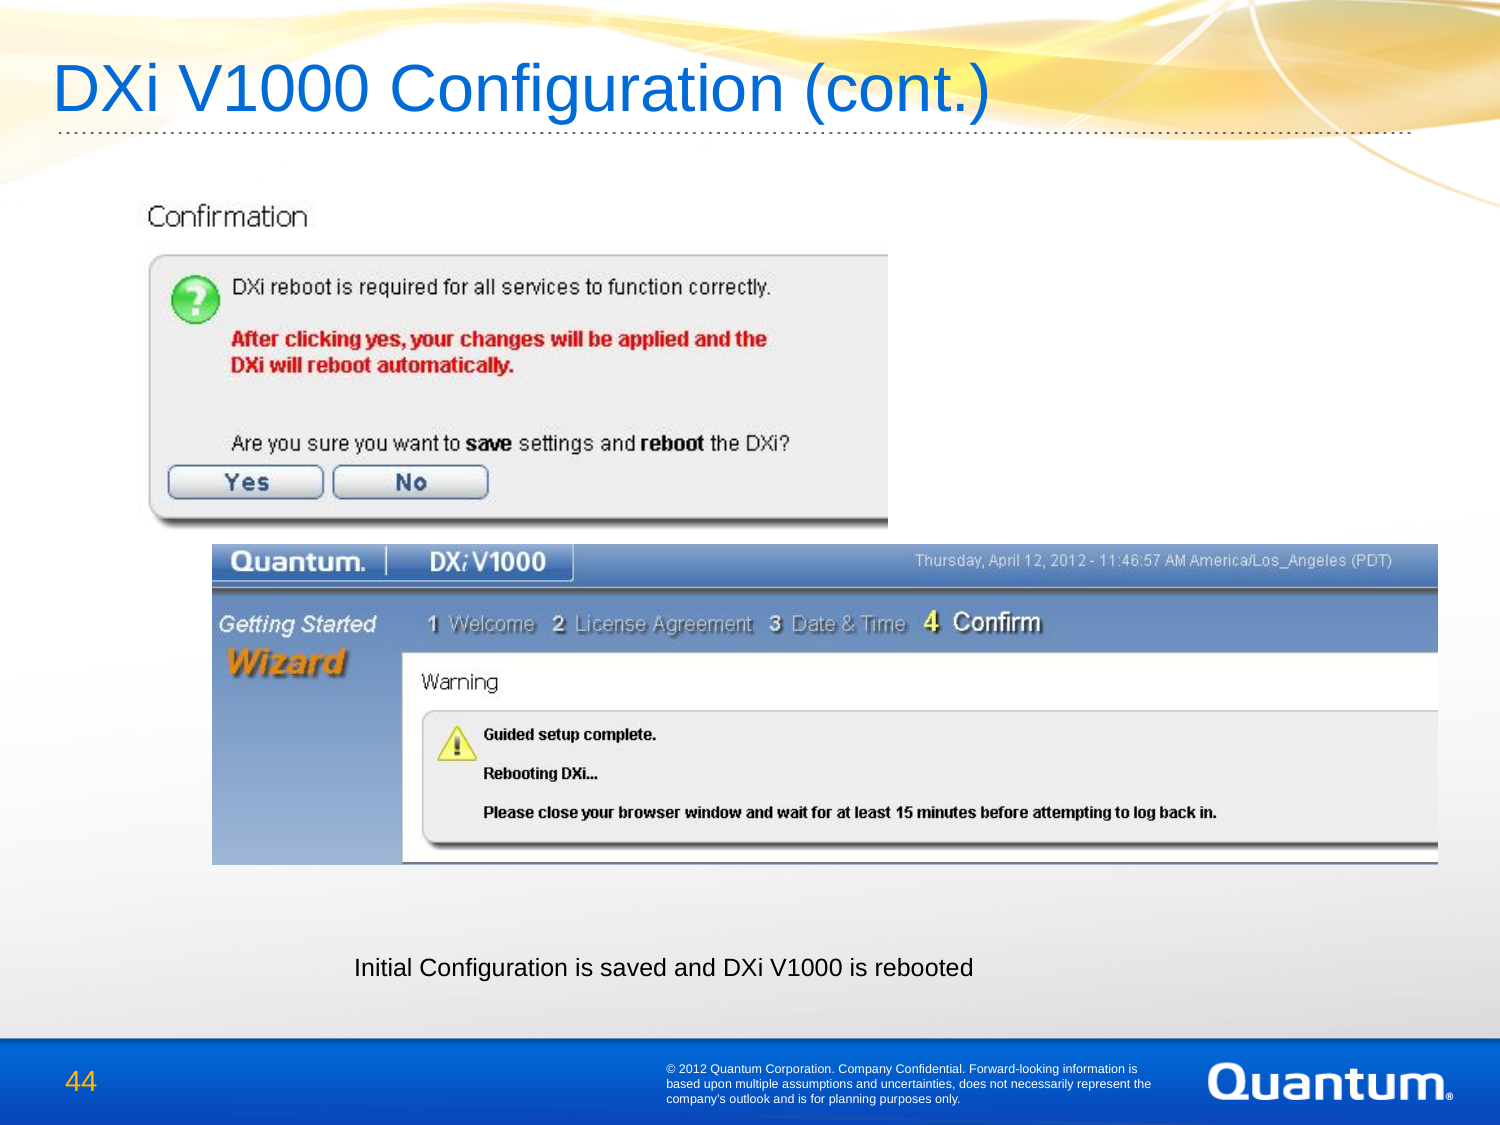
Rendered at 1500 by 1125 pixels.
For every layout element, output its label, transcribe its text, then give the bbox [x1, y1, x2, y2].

slide_number 44 [49, 1054, 138, 1109]
picture [212, 543, 1438, 865]
title DXi V1000 Configuration (cont.) [37, 32, 1463, 138]
text_box Initial Configuration is saved and DXi V1000 is rebooted [87, 943, 1363, 989]
footer © 2012 Quantum Corporation. Company Confidential. Forward-looking information is based upon multiple assumptions and uncertainties, does not necessarily represent the company’s outlook and is for planning purposes only. [651, 1053, 1190, 1120]
picture [7, 125, 1488, 142]
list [137, 187, 888, 545]
